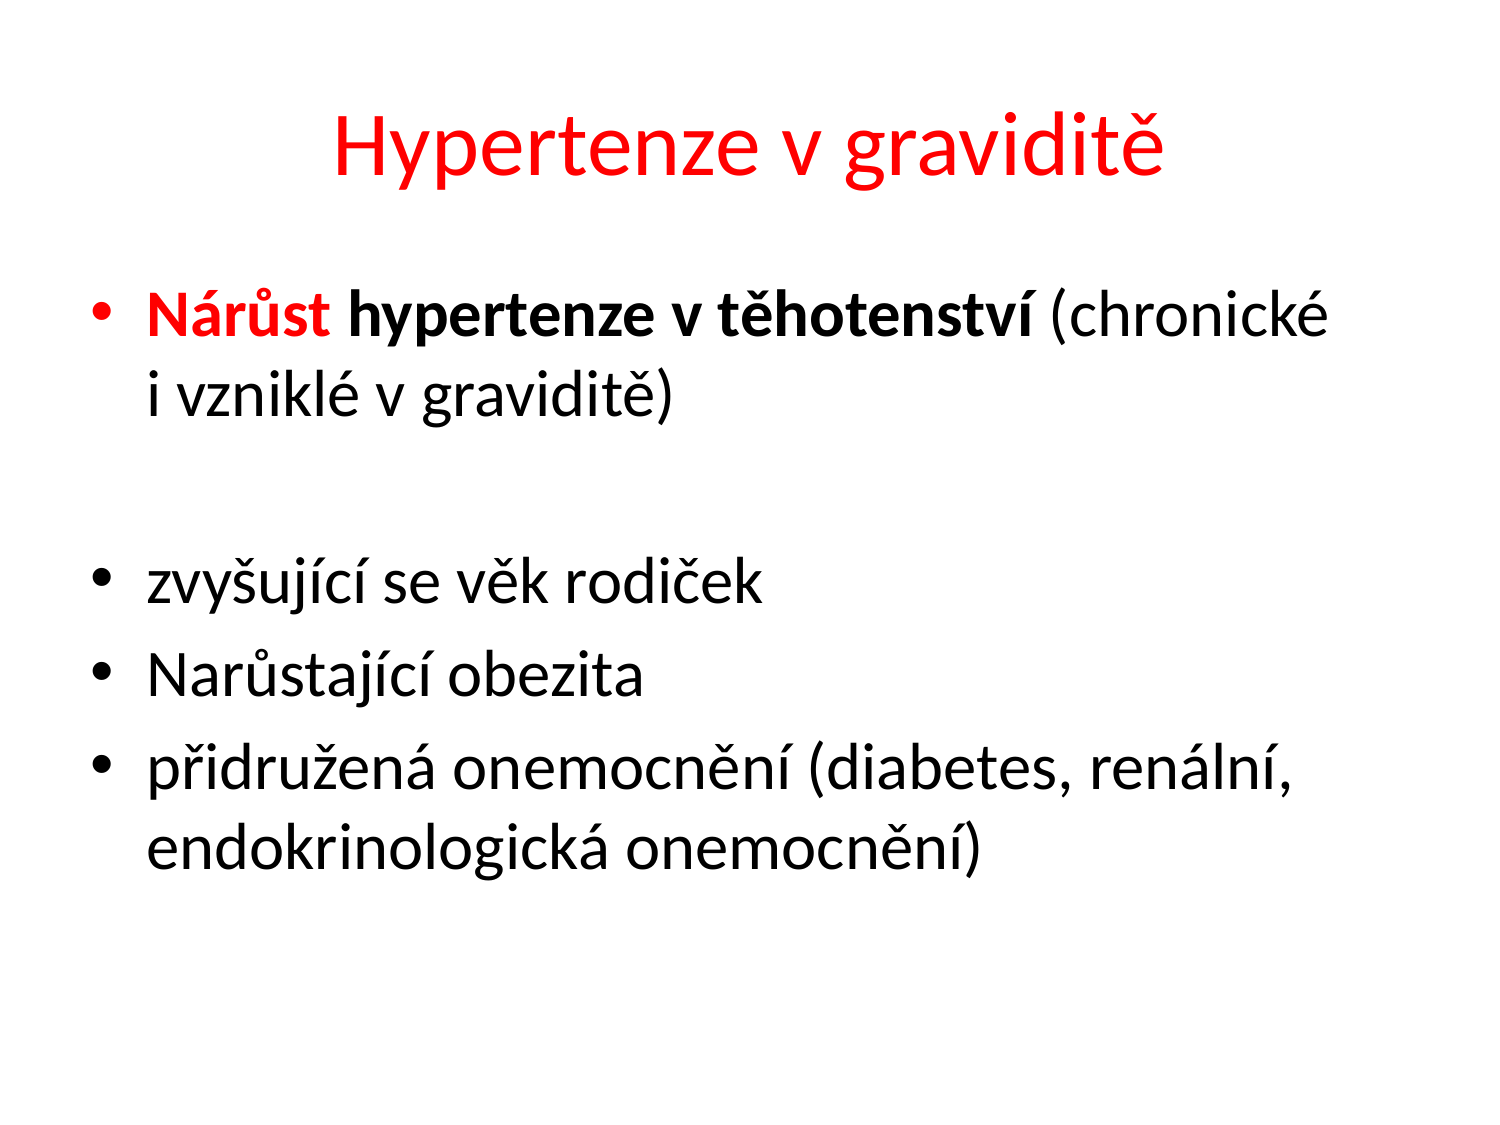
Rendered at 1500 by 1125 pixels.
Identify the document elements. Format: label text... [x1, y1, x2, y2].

title Hypertenze v graviditě [75, 45, 1425, 233]
list Nárůst hypertenze v těhotenství (chronické i vzniklé v graviditě) zvyšující se věk rodiček Narůstající obezita přidružená onemocnění (diabetes, renální, endokrinologická onemocnění) [75, 262, 1425, 1005]
